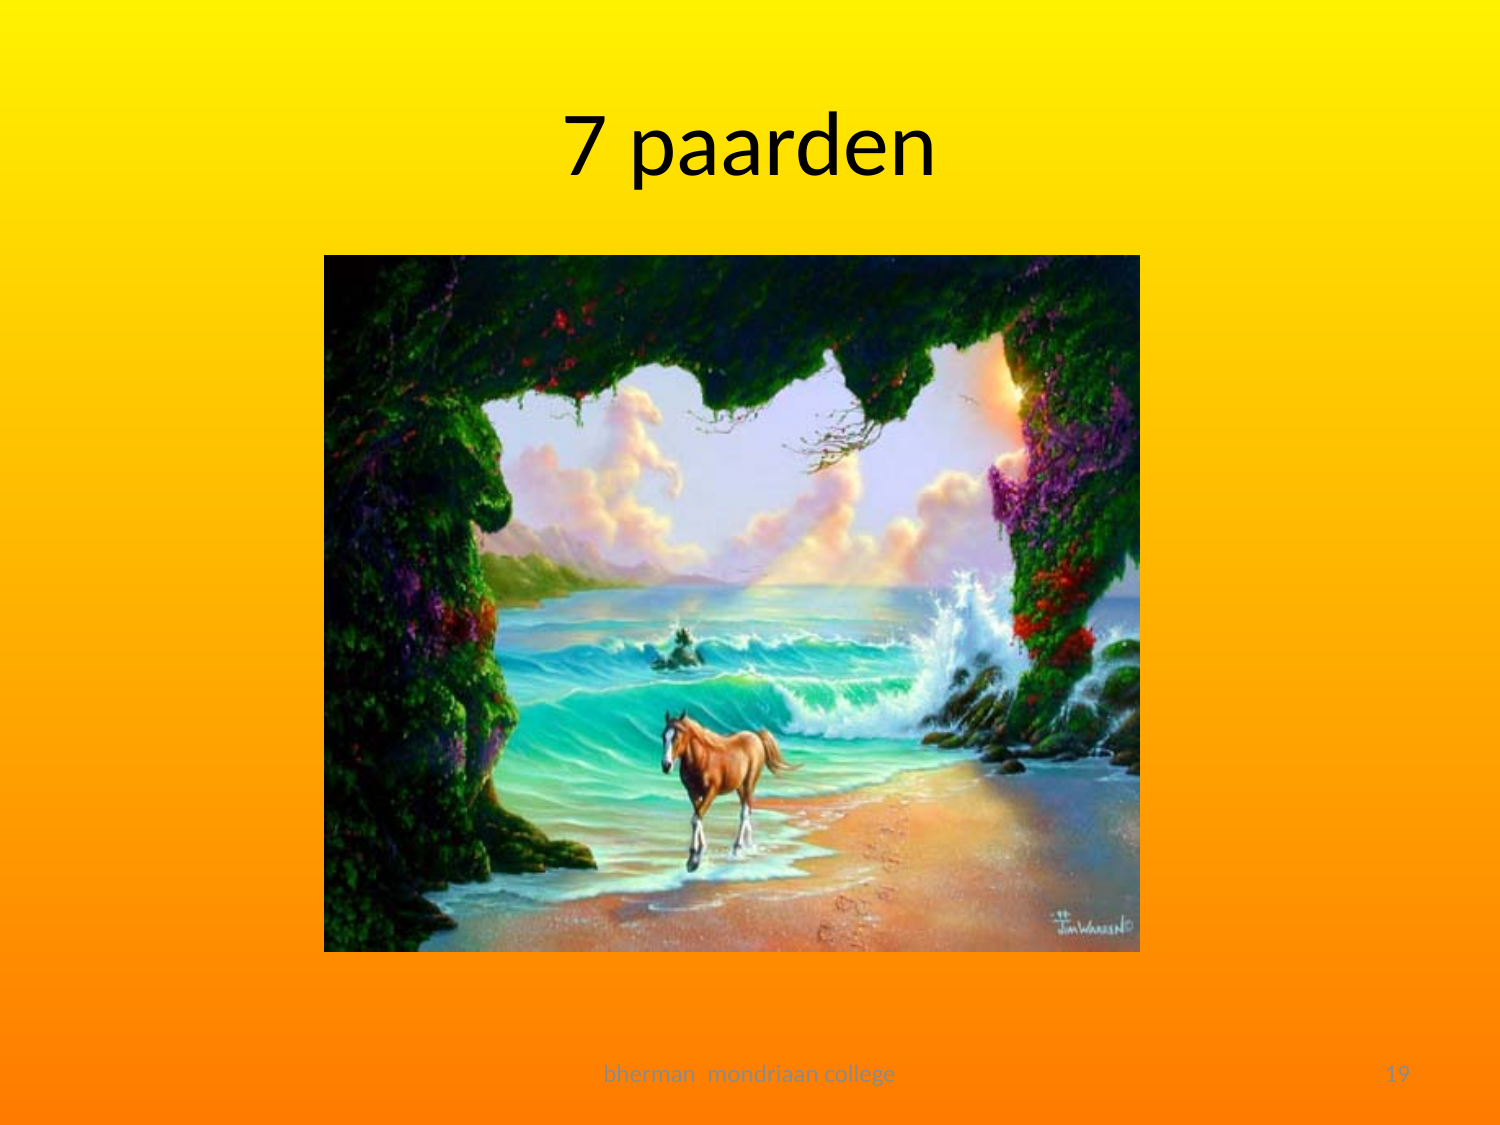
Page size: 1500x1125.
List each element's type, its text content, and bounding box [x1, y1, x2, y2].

picture [324, 255, 1140, 952]
title 7 paarden [75, 45, 1425, 233]
slide_number 19 [1074, 1042, 1425, 1103]
footer bherman mondriaan college [512, 1042, 988, 1103]
